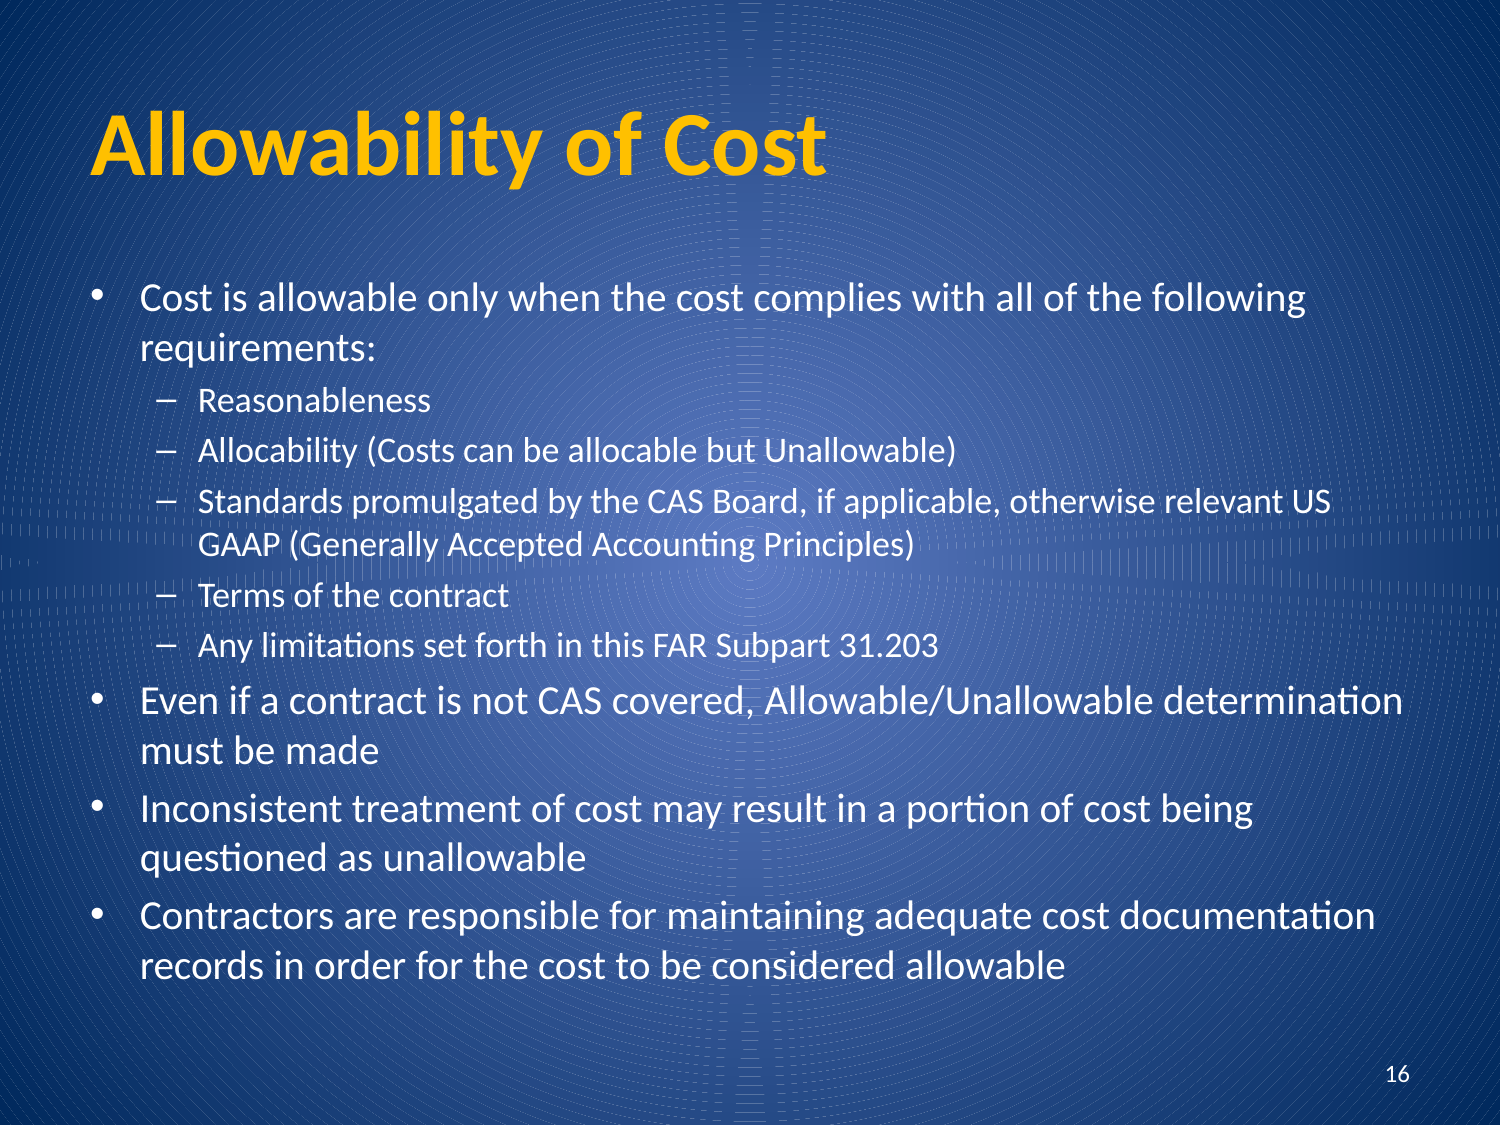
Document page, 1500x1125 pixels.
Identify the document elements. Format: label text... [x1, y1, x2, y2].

slide_number 16 [1074, 1042, 1425, 1103]
title Allowability of Cost [75, 45, 1425, 233]
list Cost is allowable only when the cost complies with all of the following requirements: Reasonableness Allocability (Costs can be allocable but Unallowable) Standards promulgated by the CAS Board, if applicable, otherwise relevant US GAAP (Generally Accepted Accounting Principles) Terms of the contract Any limitations set forth in this FAR Subpart 31.203 Even if a contract is not CAS covered, Allowable/Unallowable determination must be made Inconsistent treatment of cost may result in a portion of cost being questioned as unallowable Contractors are responsible for maintaining adequate cost documentation records in order for the cost to be considered allowable [75, 262, 1425, 1005]
